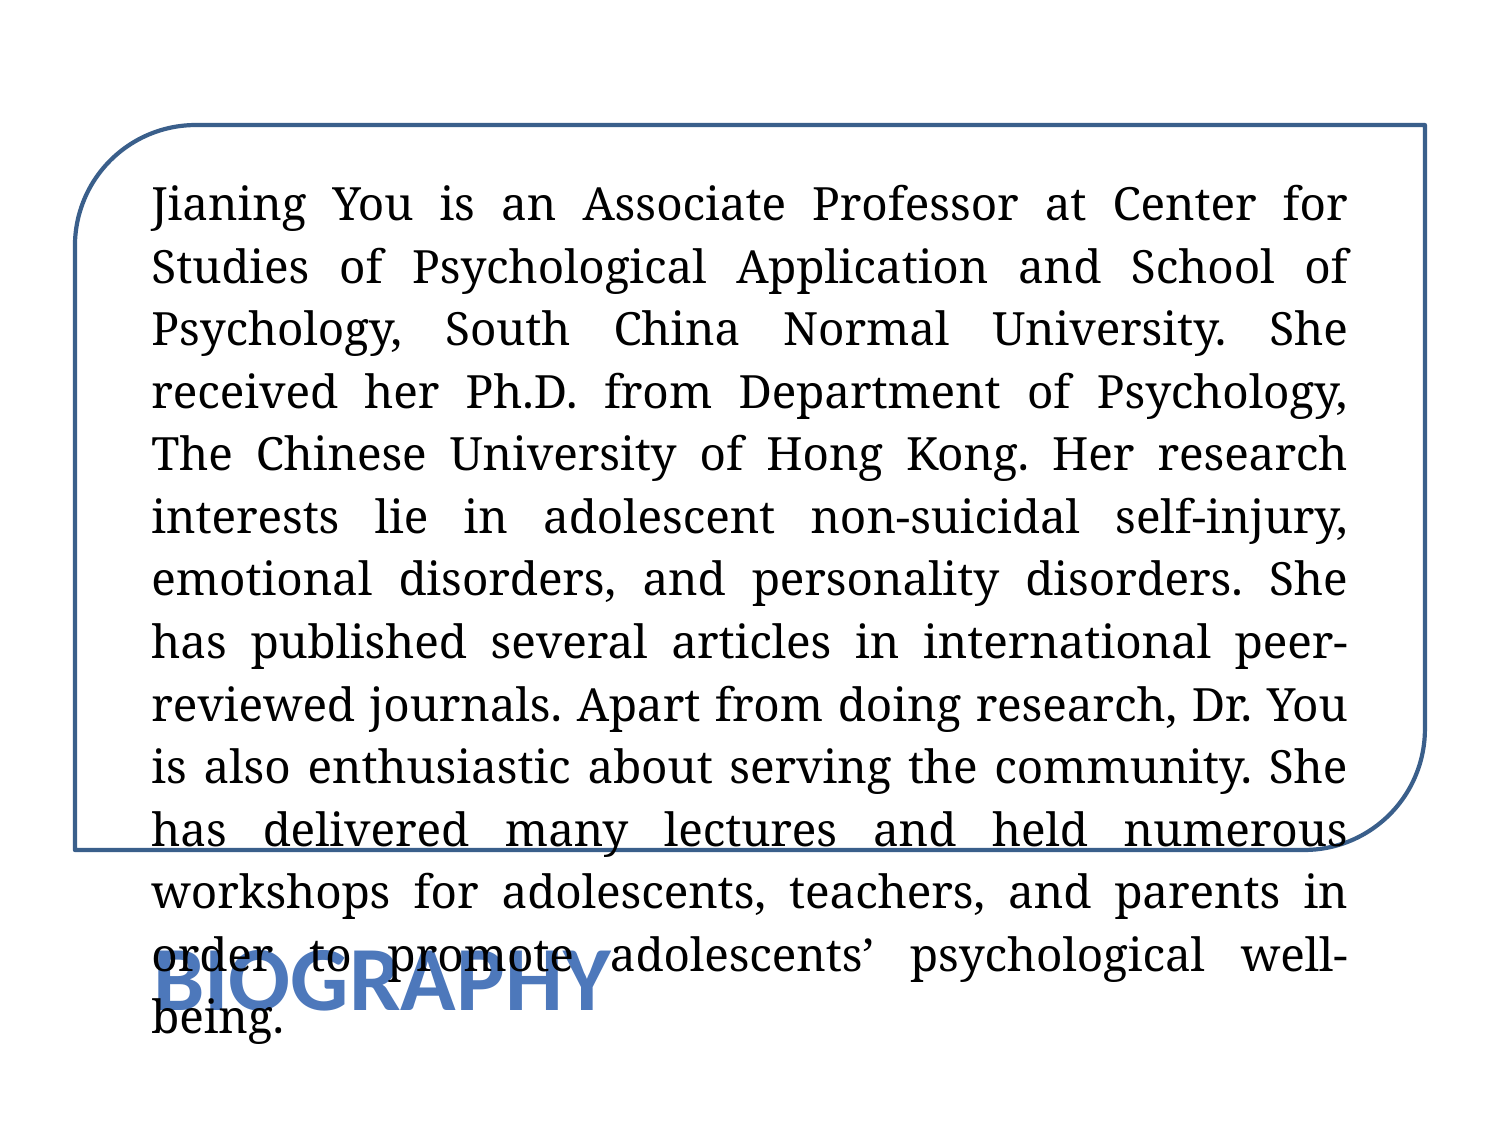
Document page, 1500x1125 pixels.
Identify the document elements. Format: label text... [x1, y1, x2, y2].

table_header Jianing You is an Associate Professor at Center for Studies of Psychological Application and School of Psychology, South China Normal University. She received her Ph.D. from Department of Psychology, The Chinese University of Hong Kong. Her research interests lie in adolescent non-suicidal self-injury, emotional disorders, and personality disorders. She has published several articles in international peer-reviewed journals. Apart from doing research, Dr. You is also enthusiastic about serving the community. She has delivered many lectures and held numerous workshops for adolescents, teachers, and parents in order to promote adolescents’ psychological well-being. [150, 170, 1350, 943]
text_box Biography [138, 911, 627, 1037]
text_box [72, 122, 1428, 853]
table_cell [150, 943, 1350, 1002]
